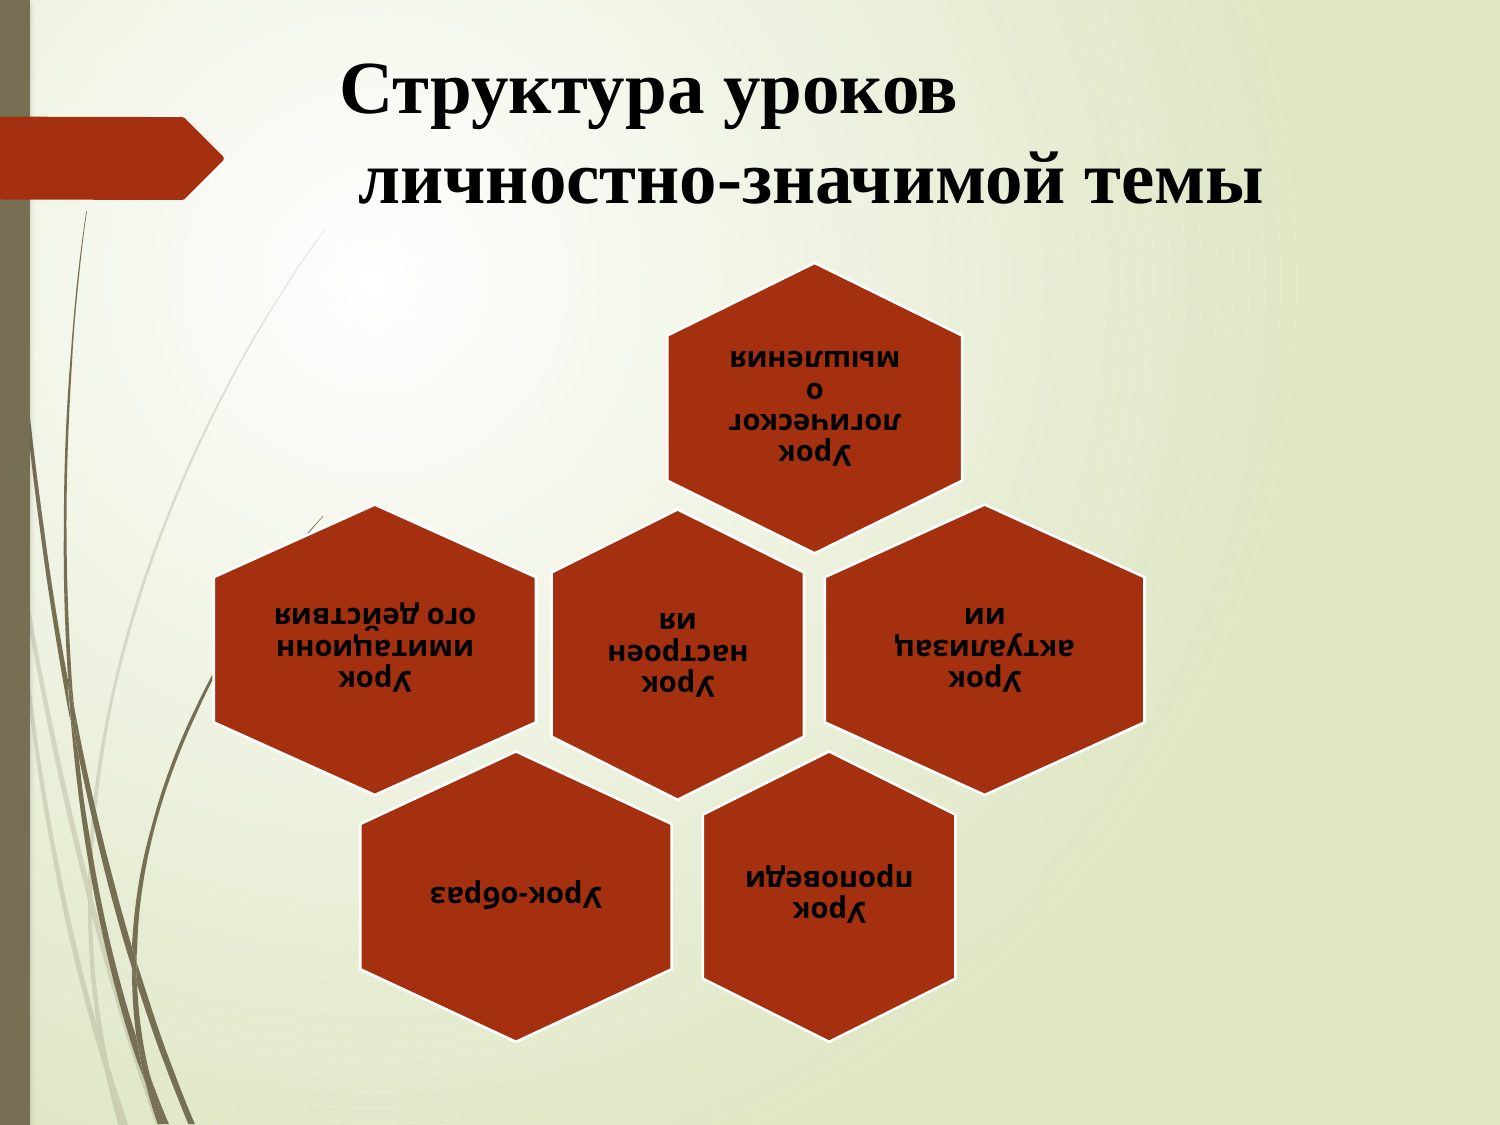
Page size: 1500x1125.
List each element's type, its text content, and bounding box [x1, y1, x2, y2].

title Структура уроков личностно-значимой темы [324, 30, 1406, 242]
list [74, 262, 1426, 1048]
